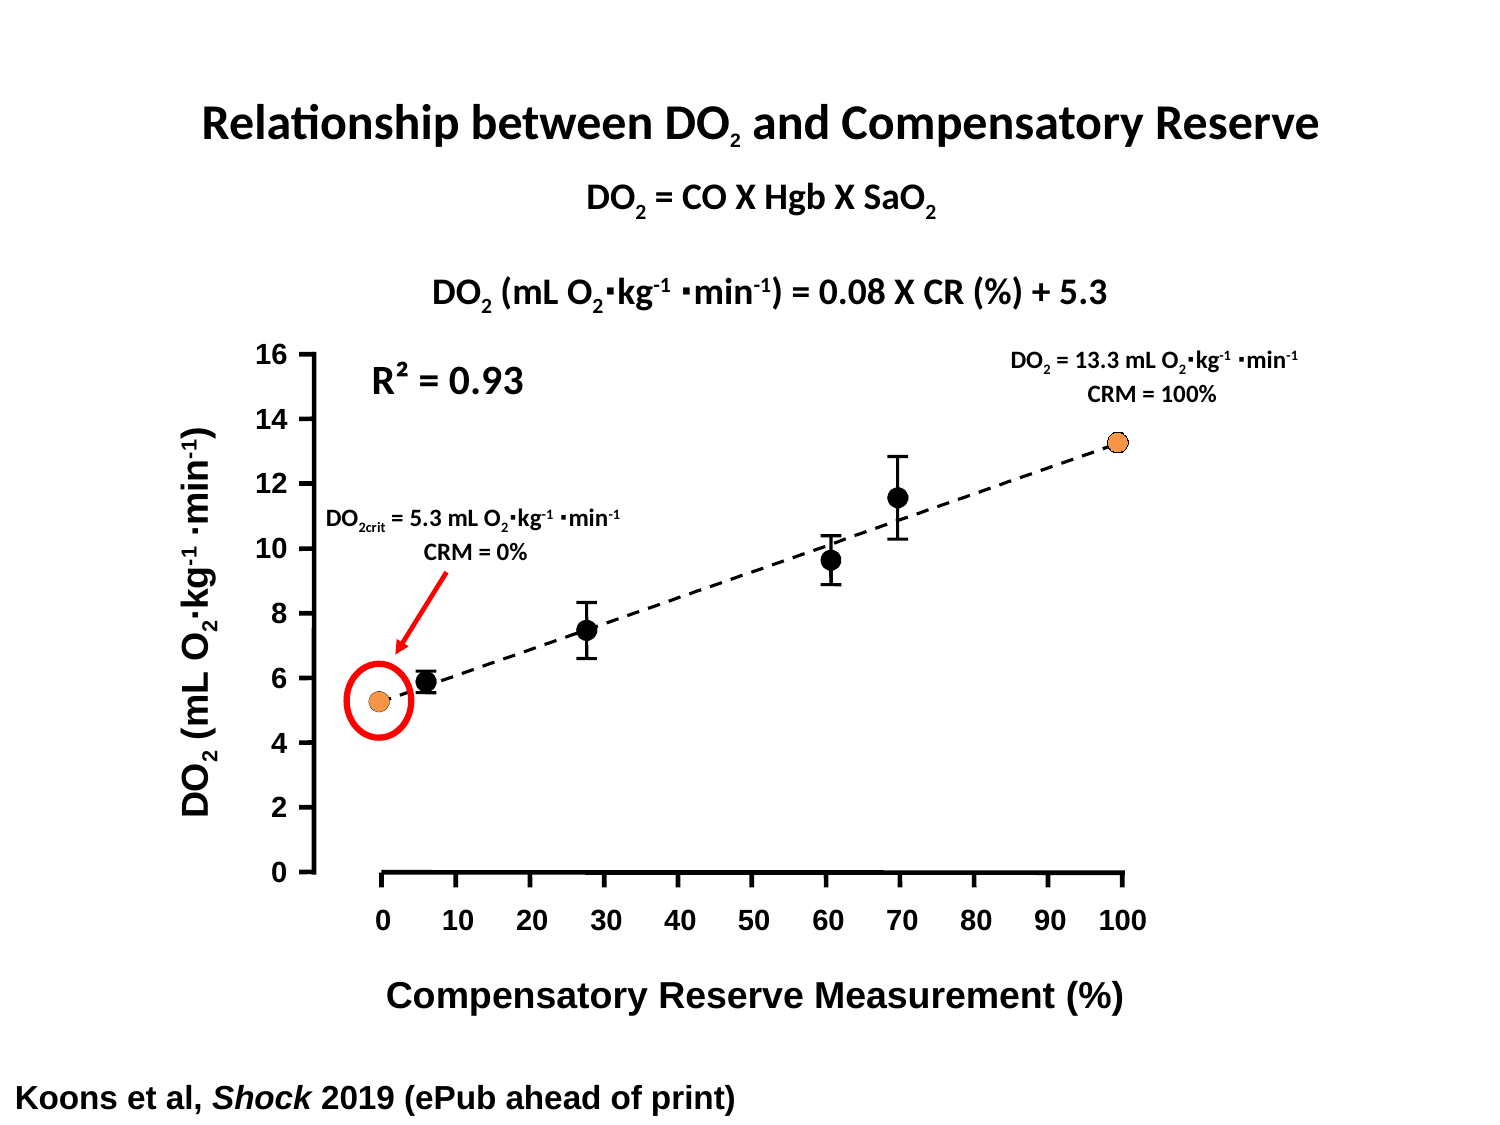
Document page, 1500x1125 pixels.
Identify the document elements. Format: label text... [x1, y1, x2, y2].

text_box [301, 493, 651, 738]
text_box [381, 871, 1126, 888]
text_box Compensatory Reserve Measurement (%) [365, 963, 1145, 1023]
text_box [298, 351, 315, 495]
text_box Koons et al, Shock 2019 (ePub ahead of print) [0, 1077, 761, 1123]
text_box DO2 = 13.3 mL O2∙kg-1 ∙min-1 CRM = 100% [983, 335, 1331, 415]
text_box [1107, 431, 1129, 454]
text_box R² = 0.93 [346, 345, 549, 411]
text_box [298, 743, 315, 875]
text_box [375, 900, 1148, 937]
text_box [820, 535, 842, 585]
text_box DO2 (mL O2∙kg-1 ∙min-1) [162, 380, 229, 856]
text_box Relationship between DO2 and Compensatory Reserve [147, 82, 1375, 159]
text_box DO2 = CO X Hgb X SaO2 [386, 164, 1137, 231]
text_box DO2 (mL O2∙kg-1 ∙min-1) = 0.08 X CR (%) + 5.3 [394, 259, 1145, 326]
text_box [887, 456, 909, 540]
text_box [254, 335, 288, 889]
